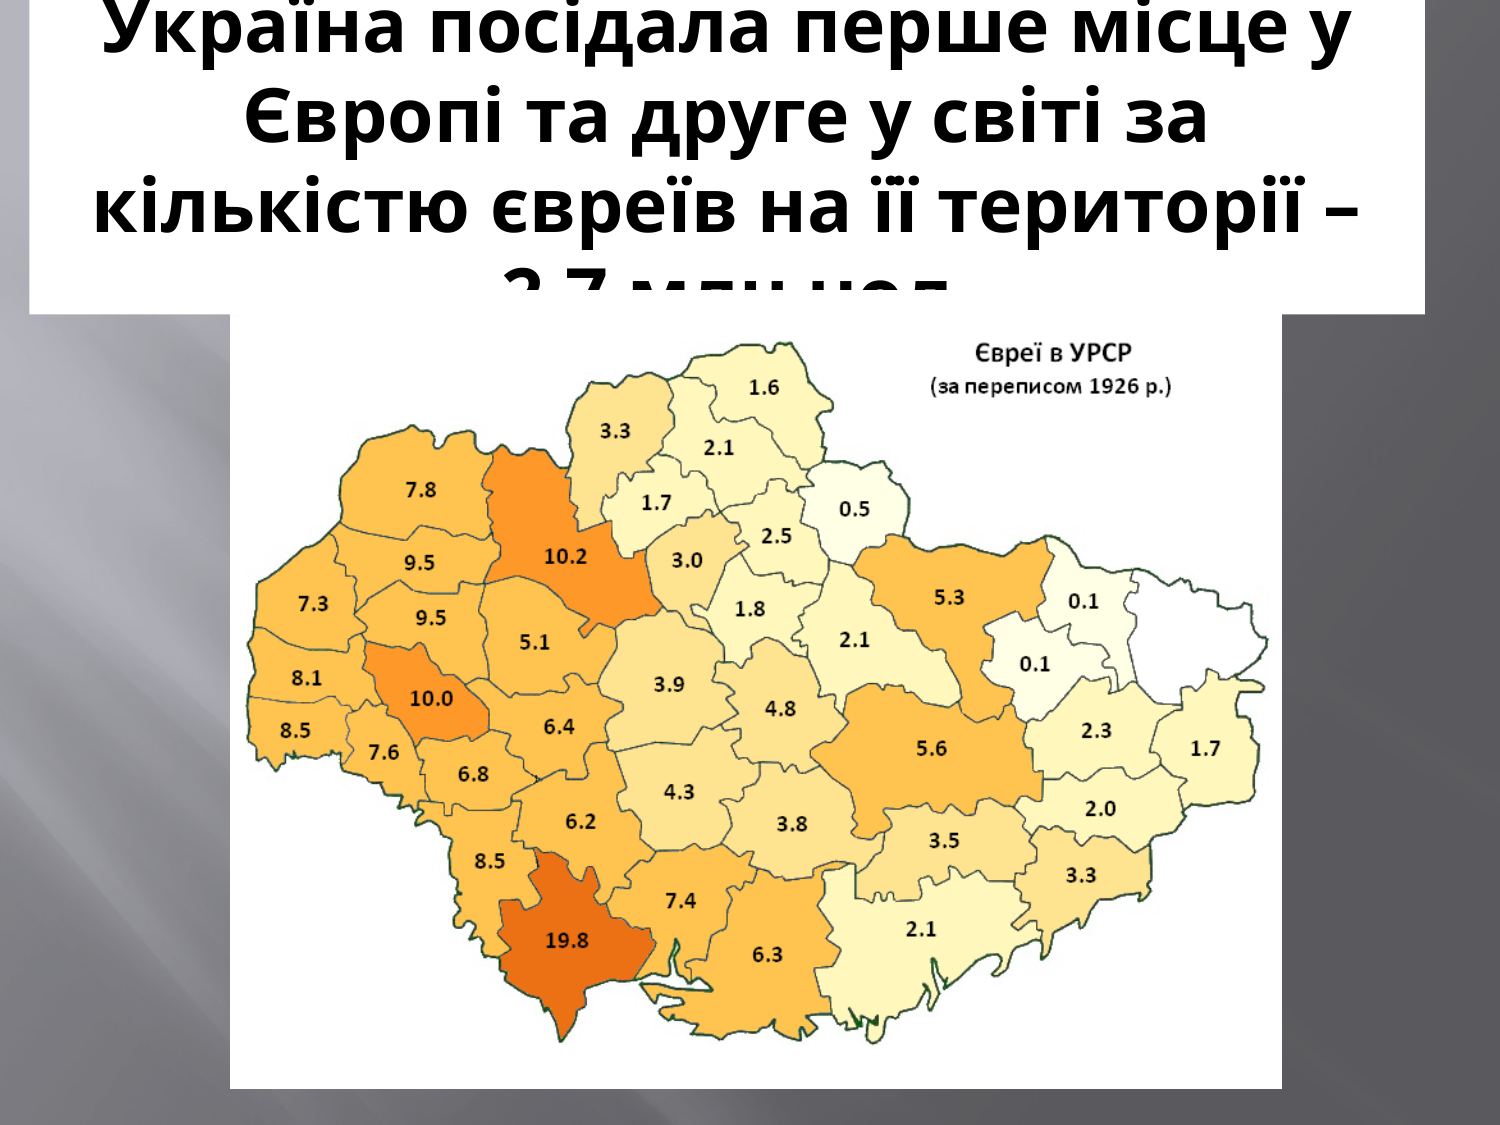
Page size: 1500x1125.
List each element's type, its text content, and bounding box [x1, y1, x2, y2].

picture [229, 290, 1282, 1090]
title Україна посідала перше місце у Європі та друге у світі за кількістю євреїв на її території – 2,7 млн чол [29, 0, 1425, 315]
